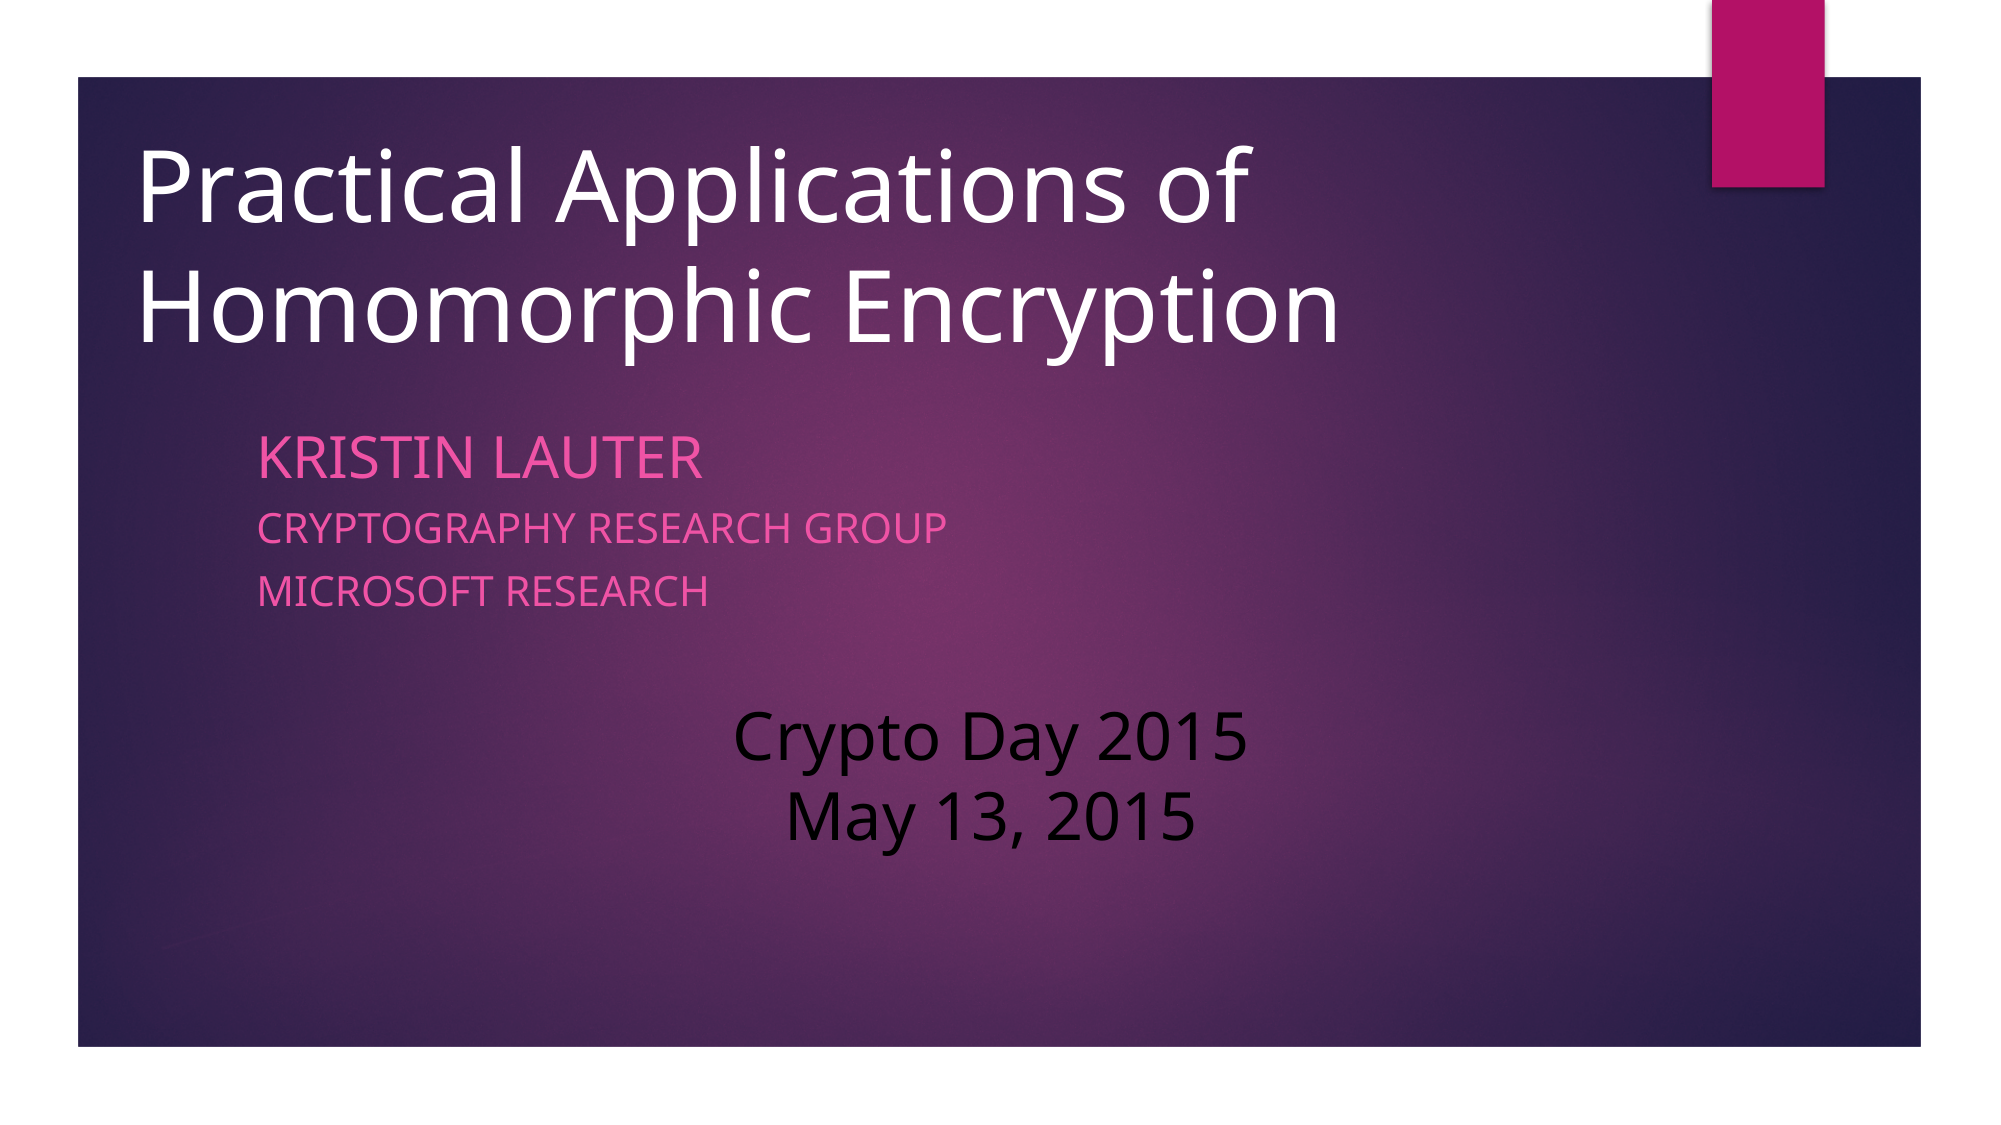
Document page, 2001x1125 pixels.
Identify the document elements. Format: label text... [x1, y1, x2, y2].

title Practical Applications of Homomorphic Encryption [119, 213, 1987, 470]
text_box Crypto Day 2015 May 13, 2015 [236, 686, 1746, 907]
subtitle Kristin Lauter Cryptography Research Group Microsoft Research [241, 412, 1742, 661]
